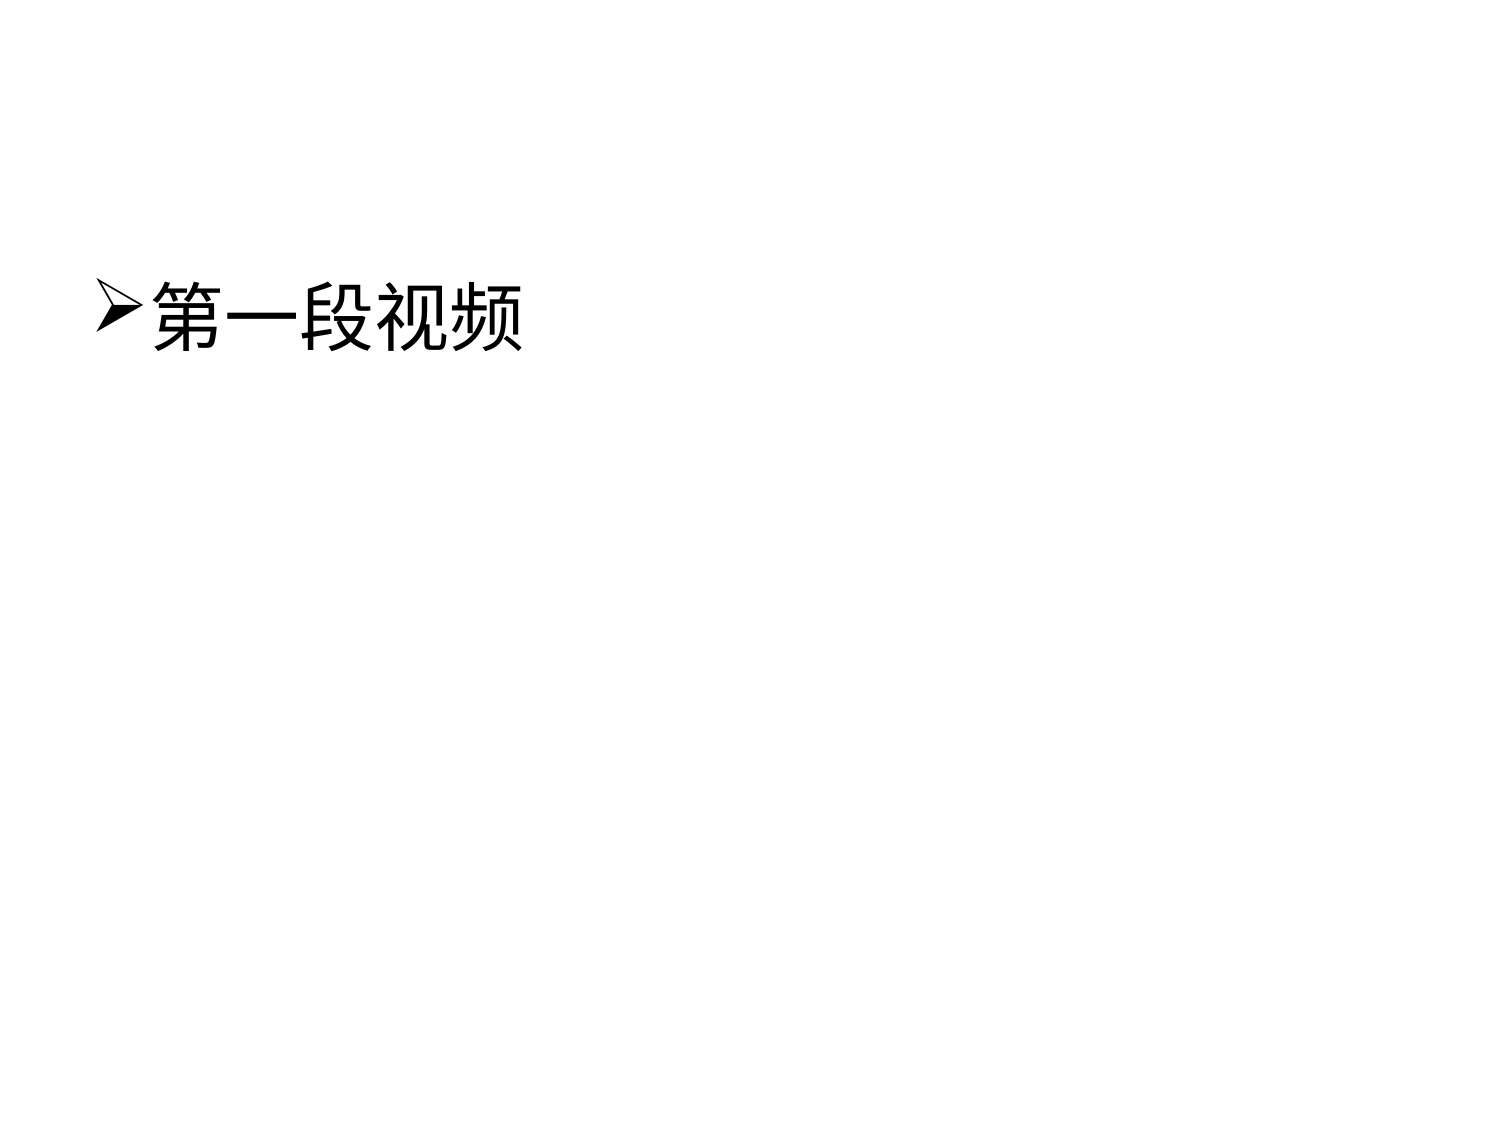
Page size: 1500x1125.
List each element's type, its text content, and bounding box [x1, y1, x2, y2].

list 第一段视频 [75, 262, 1425, 1005]
